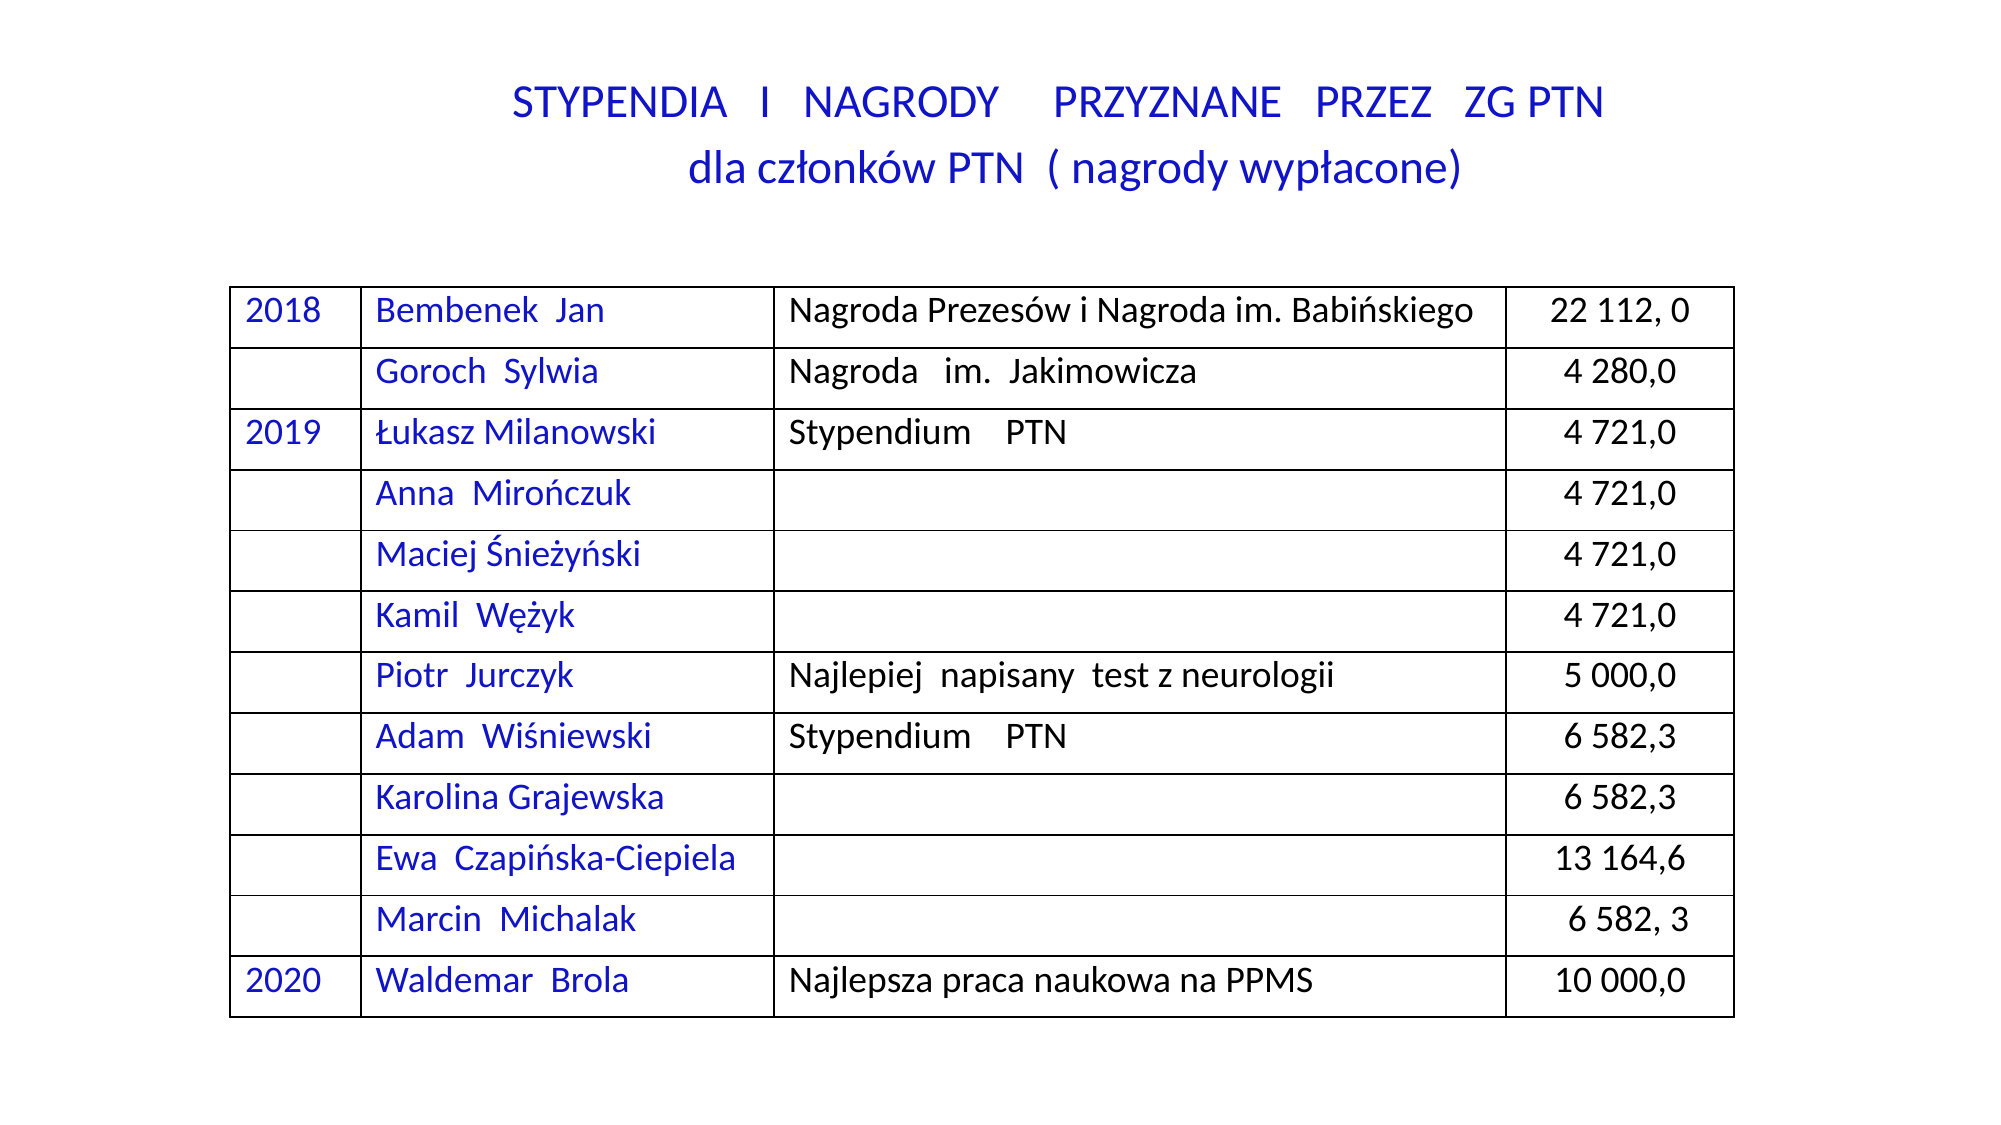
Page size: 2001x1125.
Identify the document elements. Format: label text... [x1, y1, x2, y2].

table_cell Najlepsza praca naukowa na PPMS [775, 957, 1505, 1016]
table_cell Adam Wiśniewski [362, 714, 773, 773]
table_cell [231, 714, 360, 773]
table_cell [775, 471, 1505, 530]
table_cell [775, 592, 1505, 651]
table_cell [775, 775, 1505, 834]
table_cell 4 721,0 [1507, 471, 1733, 530]
table_cell Karolina Grajewska [362, 775, 773, 834]
table_cell Anna Mirończuk [362, 471, 773, 530]
table_cell [231, 775, 360, 834]
table_cell 10 000,0 [1507, 957, 1733, 1016]
table_cell Najlepiej napisany test z neurologii [775, 653, 1505, 712]
table_cell 13 164,6 [1507, 836, 1733, 895]
table_cell 4 721,0 [1507, 531, 1733, 590]
table_cell 4 721,0 [1507, 410, 1733, 469]
table_cell [775, 896, 1505, 955]
table_cell Waldemar Brola [362, 957, 773, 1016]
table_cell [775, 531, 1505, 590]
table_cell 6 582,3 [1507, 775, 1733, 834]
list STYPENDIA I NAGRODY PRZYZNANE PRZEZ ZG PTN dla członków PTN ( nagrody wypłacone) [436, 61, 1684, 201]
table_cell [775, 836, 1505, 895]
table_cell Kamil Wężyk [362, 592, 773, 651]
table_cell 2019 [231, 410, 360, 469]
table_cell 2020 [231, 957, 360, 1016]
table_cell [231, 896, 360, 955]
table_cell Ewa Czapińska-Ciepiela [362, 836, 773, 895]
table_cell Marcin Michalak [362, 896, 773, 955]
table_cell Maciej Śnieżyński [362, 531, 773, 590]
table_cell Nagroda im. Jakimowicza [775, 349, 1505, 408]
table_cell 6 582, 3 [1507, 896, 1733, 955]
table_header 22 112, 0 [1507, 288, 1733, 347]
table_cell 4 280,0 [1507, 349, 1733, 408]
table_cell [231, 471, 360, 530]
table_cell 5 000,0 [1507, 653, 1733, 712]
table_cell 6 582,3 [1507, 714, 1733, 773]
table_cell Goroch Sylwia [362, 349, 773, 408]
table_cell [231, 531, 360, 590]
table_header 2018 [231, 288, 360, 347]
table_header Bembenek Jan [362, 288, 773, 347]
table_cell [231, 653, 360, 712]
table_cell Piotr Jurczyk [362, 653, 773, 712]
table_cell [231, 836, 360, 895]
table_header Nagroda Prezesów i Nagroda im. Babińskiego [775, 288, 1505, 347]
table_cell Stypendium PTN [775, 714, 1505, 773]
table_cell 4 721,0 [1507, 592, 1733, 651]
table_cell Łukasz Milanowski [362, 410, 773, 469]
table_cell Stypendium PTN [775, 410, 1505, 469]
table_cell [231, 592, 360, 651]
table_cell [231, 349, 360, 408]
